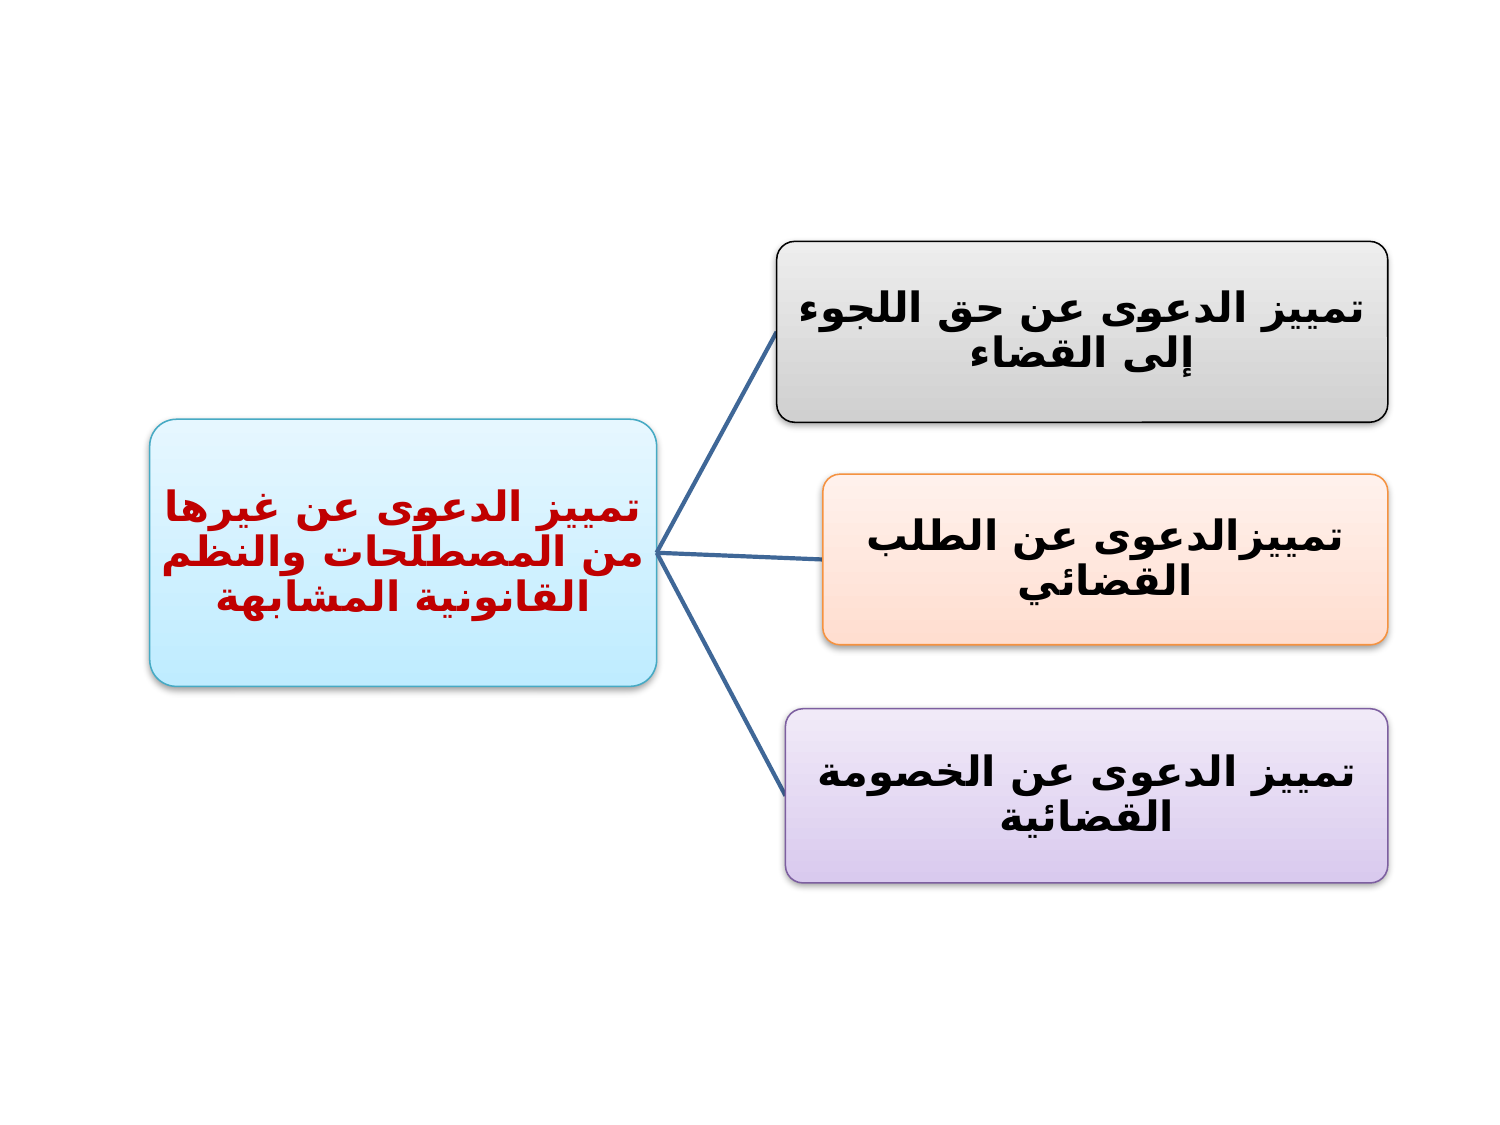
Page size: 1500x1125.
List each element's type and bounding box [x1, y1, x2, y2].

list [147, 160, 1389, 1006]
